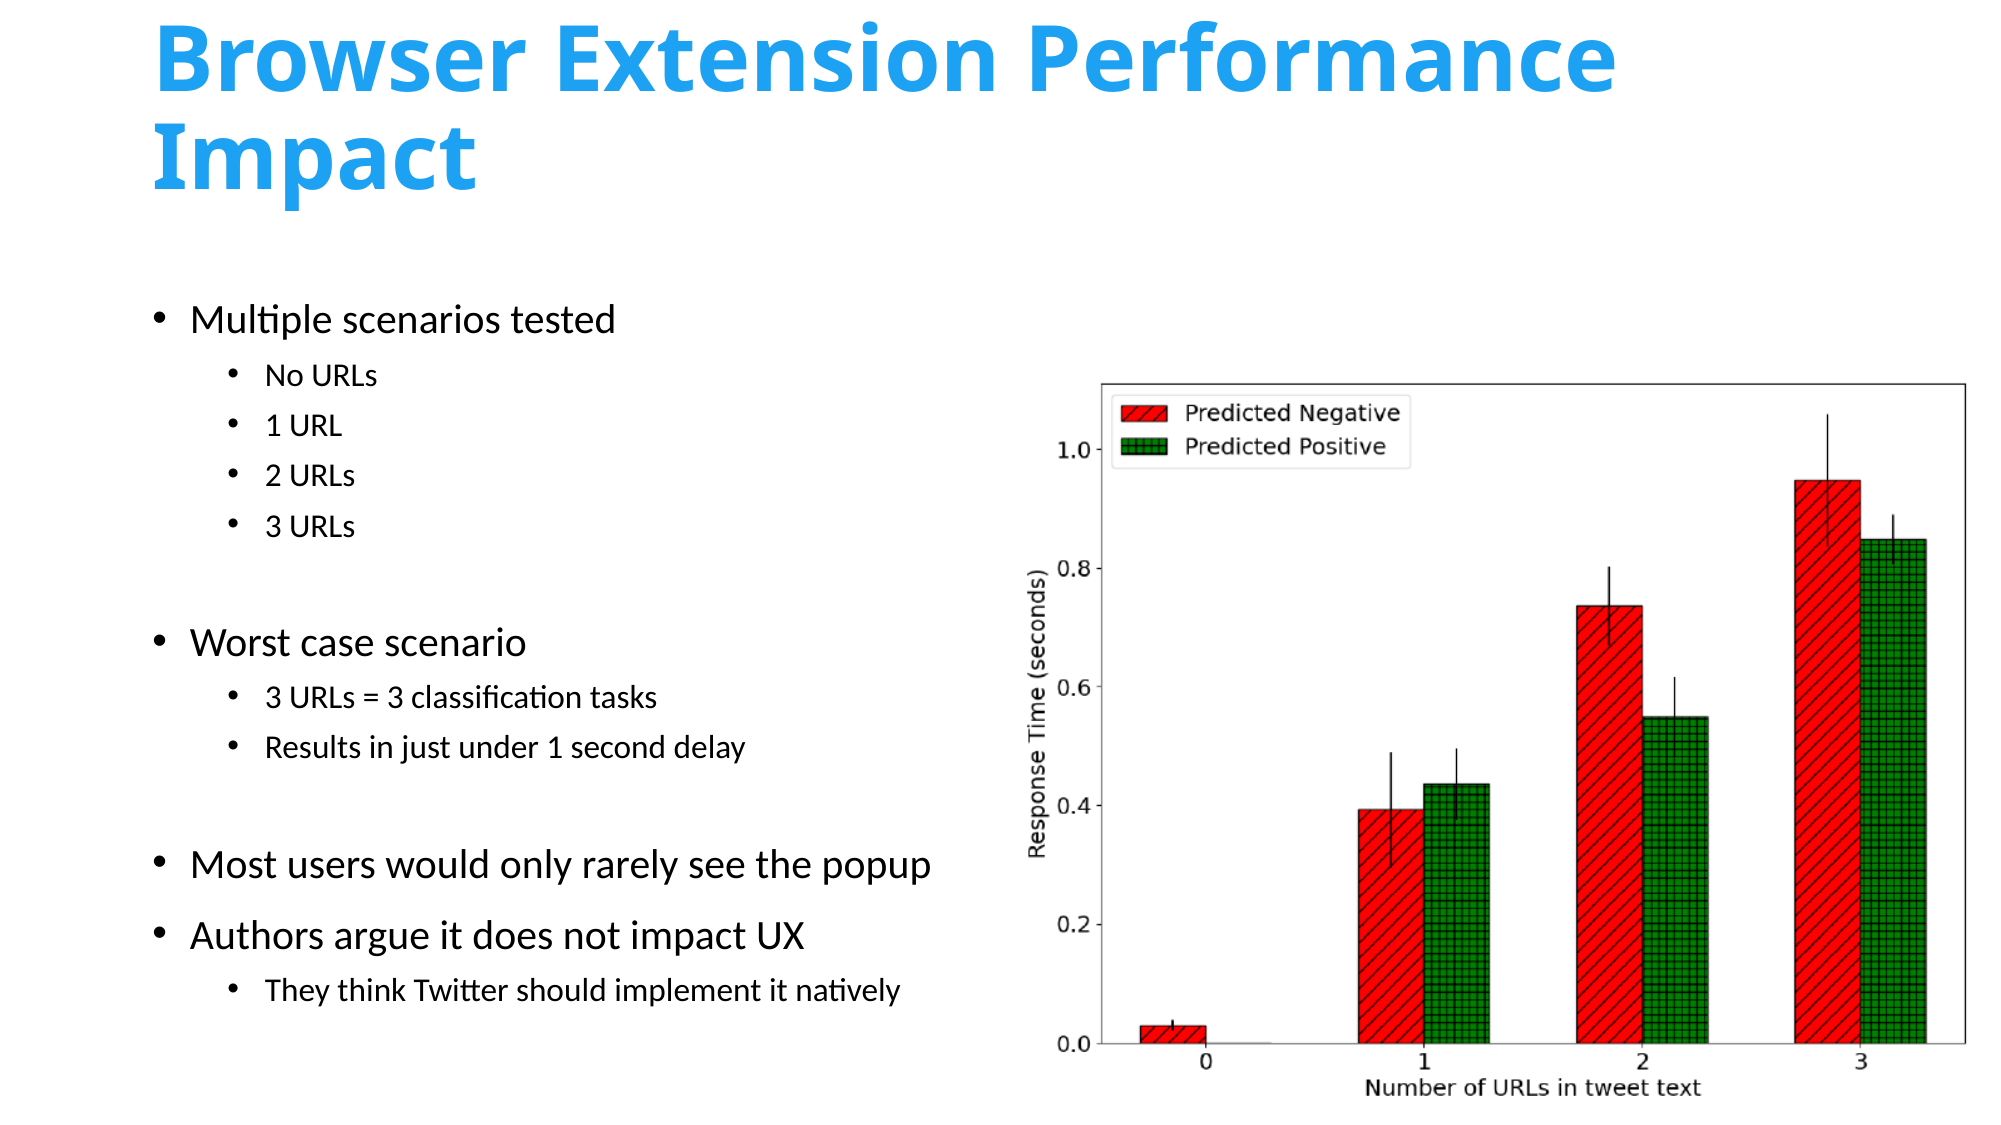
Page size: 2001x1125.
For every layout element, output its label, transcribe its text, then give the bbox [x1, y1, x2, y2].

text_box Multiple scenarios tested No URLs 1 URL 2 URLs 3 URLs Worst case scenario 3 URLs = 3 classification tasks Results in just under 1 second delay Most users would only rarely see the popup Authors argue it does not impact UX They think Twitter should implement it natively [137, 277, 1585, 1000]
text_box Browser Extension Performance Impact [137, 0, 1863, 218]
picture [1006, 341, 2000, 1116]
